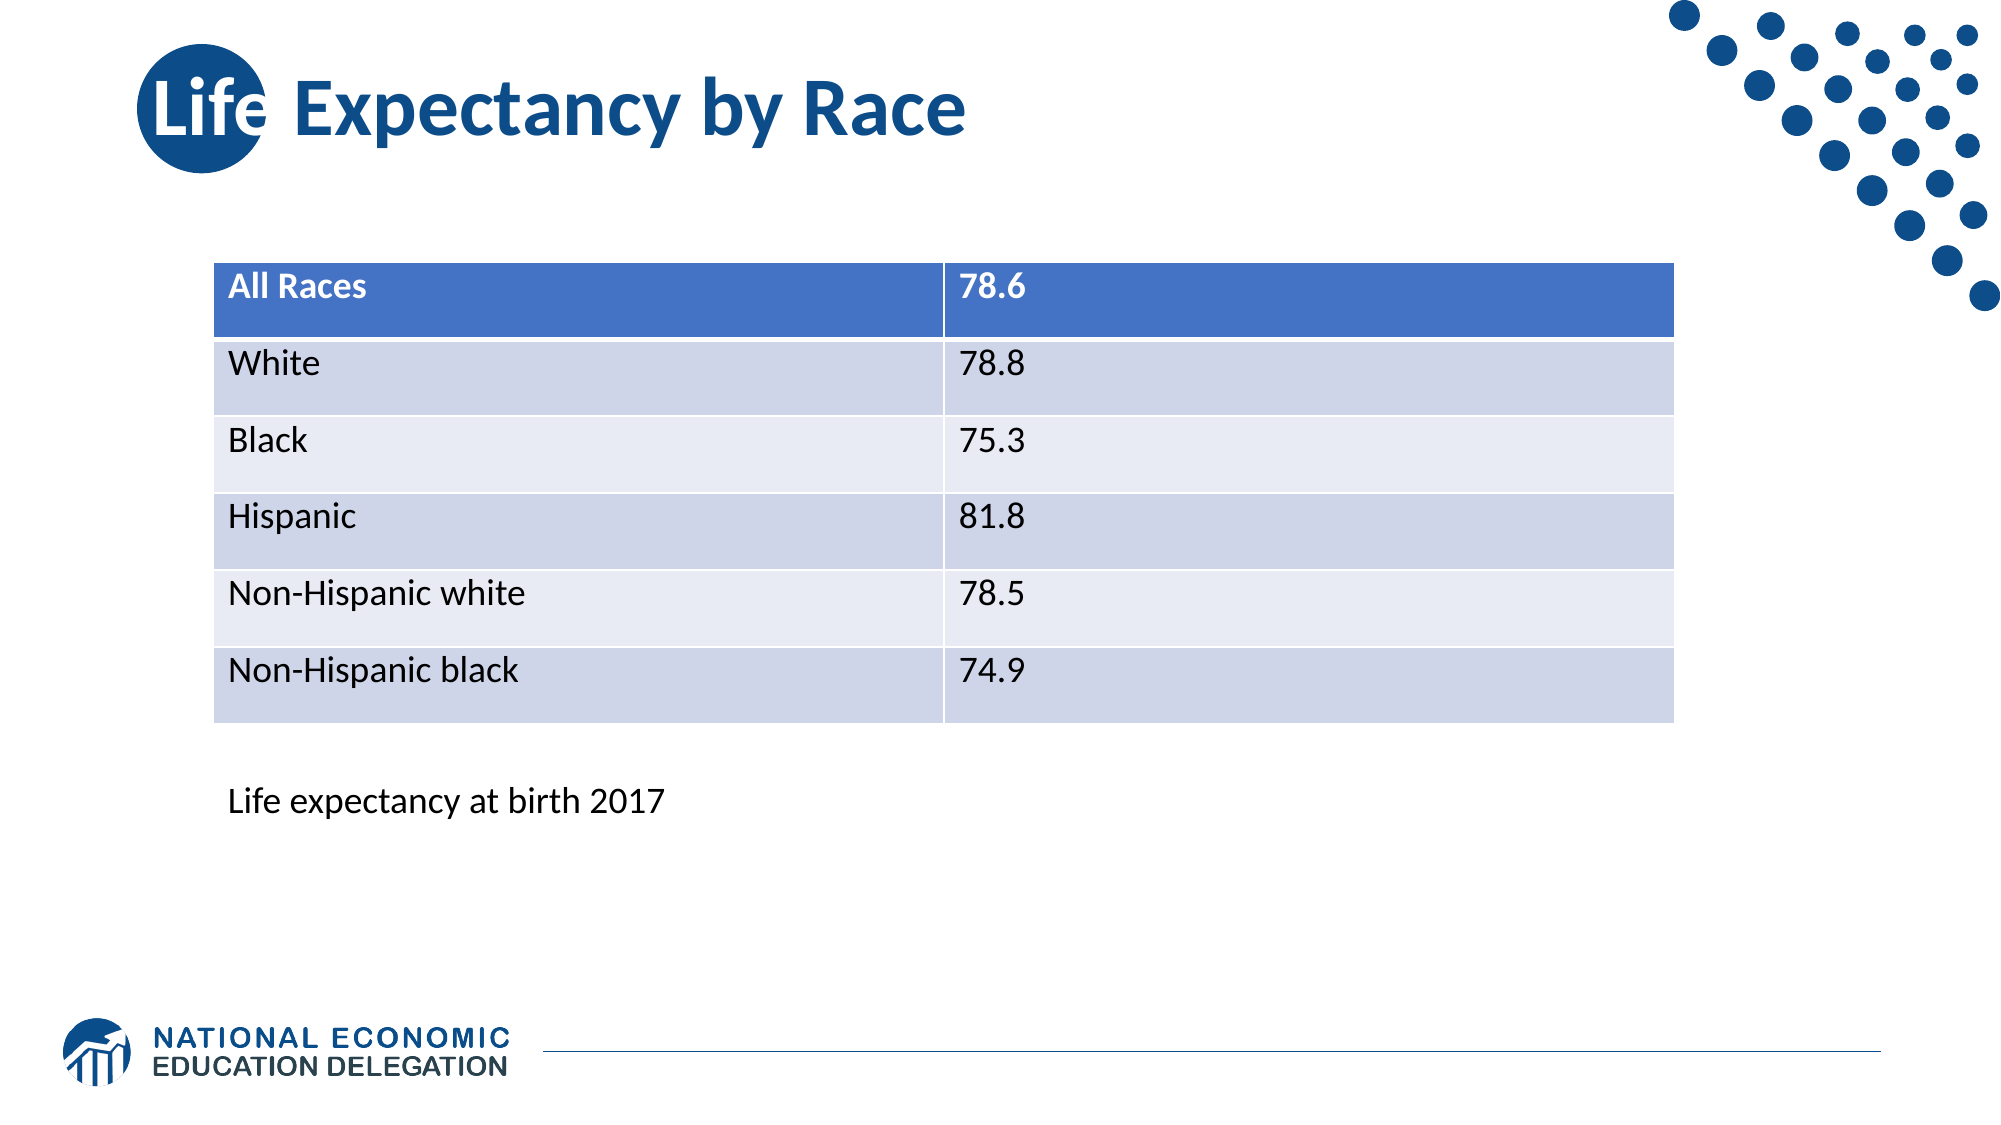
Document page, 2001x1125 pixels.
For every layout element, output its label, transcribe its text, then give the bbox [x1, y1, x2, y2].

table_header 78.6 [945, 263, 1674, 337]
table_cell 74.9 [945, 648, 1674, 723]
text_box Life expectancy at birth 2017 [213, 768, 1213, 829]
table_cell White [214, 342, 943, 415]
table_cell Non-Hispanic white [214, 571, 943, 646]
picture [55, 1013, 520, 1091]
title Life Expectancy by Race [137, 0, 1863, 218]
table_header All Races [214, 263, 943, 337]
table_cell 81.8 [945, 494, 1674, 569]
table_cell Hispanic [214, 494, 943, 569]
table_cell 75.3 [945, 417, 1674, 492]
table_cell Non-Hispanic black [214, 648, 943, 723]
table_cell 78.5 [945, 571, 1674, 646]
table_cell 78.8 [945, 342, 1674, 415]
table_cell Black [214, 417, 943, 492]
